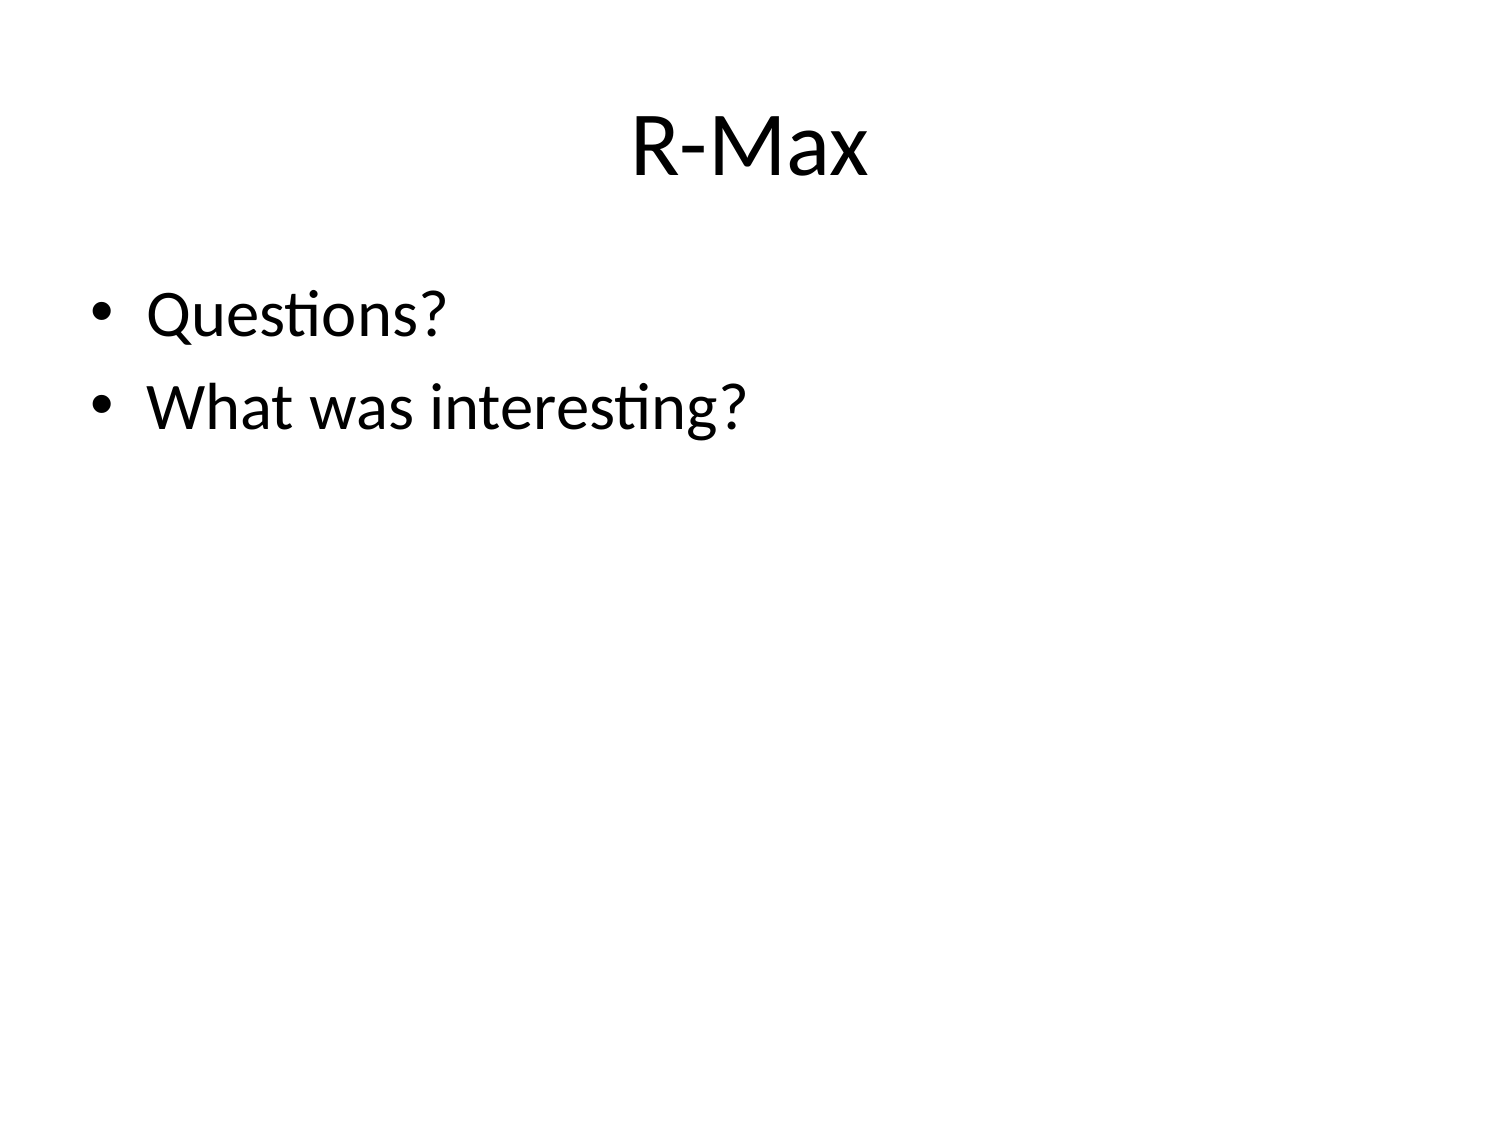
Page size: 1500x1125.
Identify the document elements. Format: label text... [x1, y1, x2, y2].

list Questions? What was interesting? [75, 262, 1425, 1005]
title R-Max [75, 45, 1425, 233]
